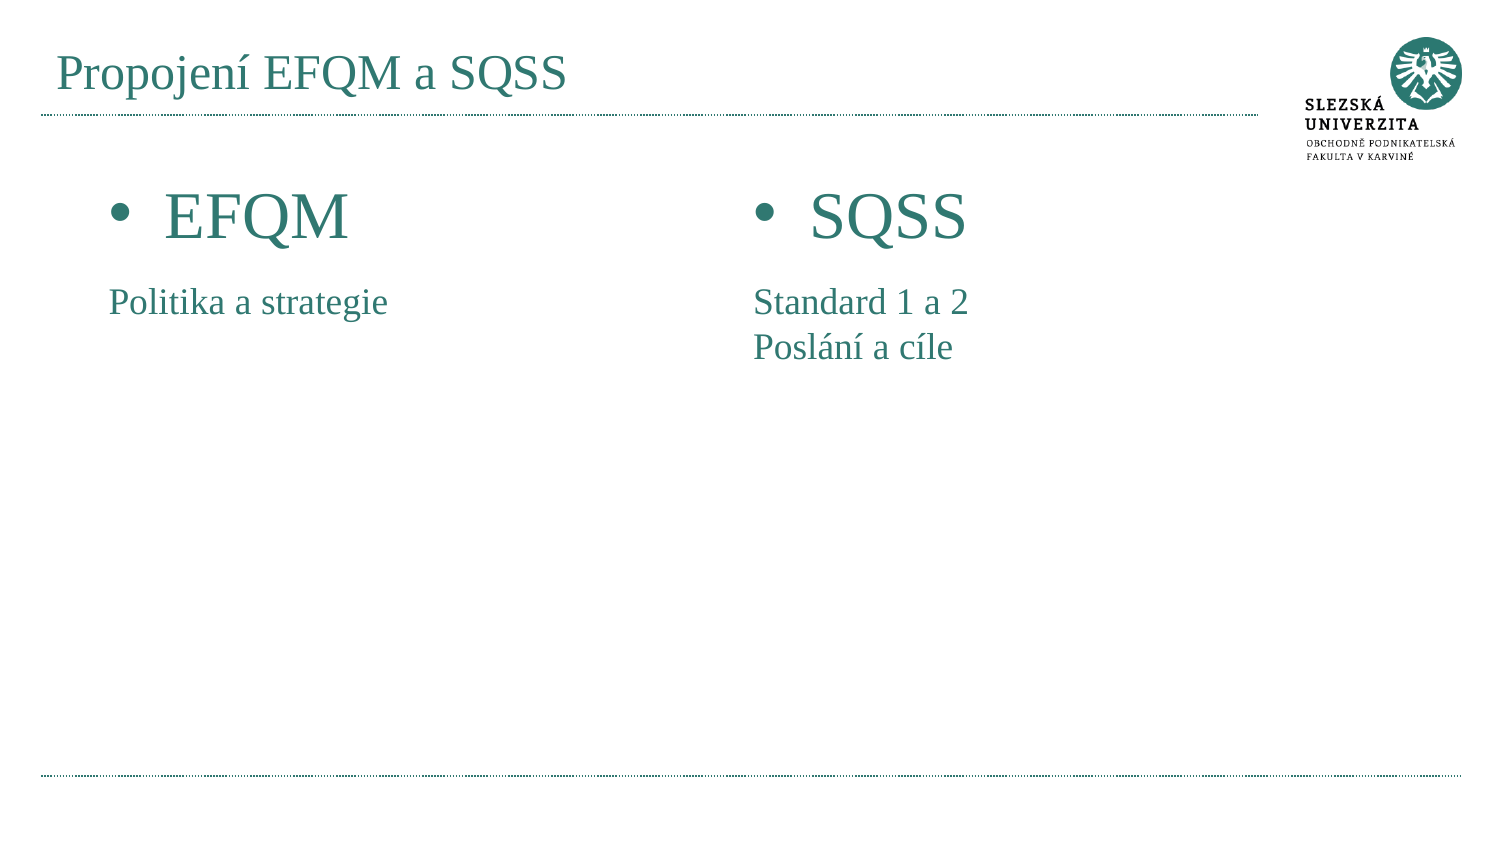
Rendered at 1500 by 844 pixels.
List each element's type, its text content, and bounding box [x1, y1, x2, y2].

title Propojení EFQM a SQSS [41, 32, 786, 116]
list EFQM [93, 164, 729, 266]
picture [1305, 37, 1462, 160]
list Standard 1 a 2 Poslání a cíle [738, 269, 1376, 723]
list Politika a strategie [93, 269, 729, 723]
list SQSS [738, 164, 1376, 266]
